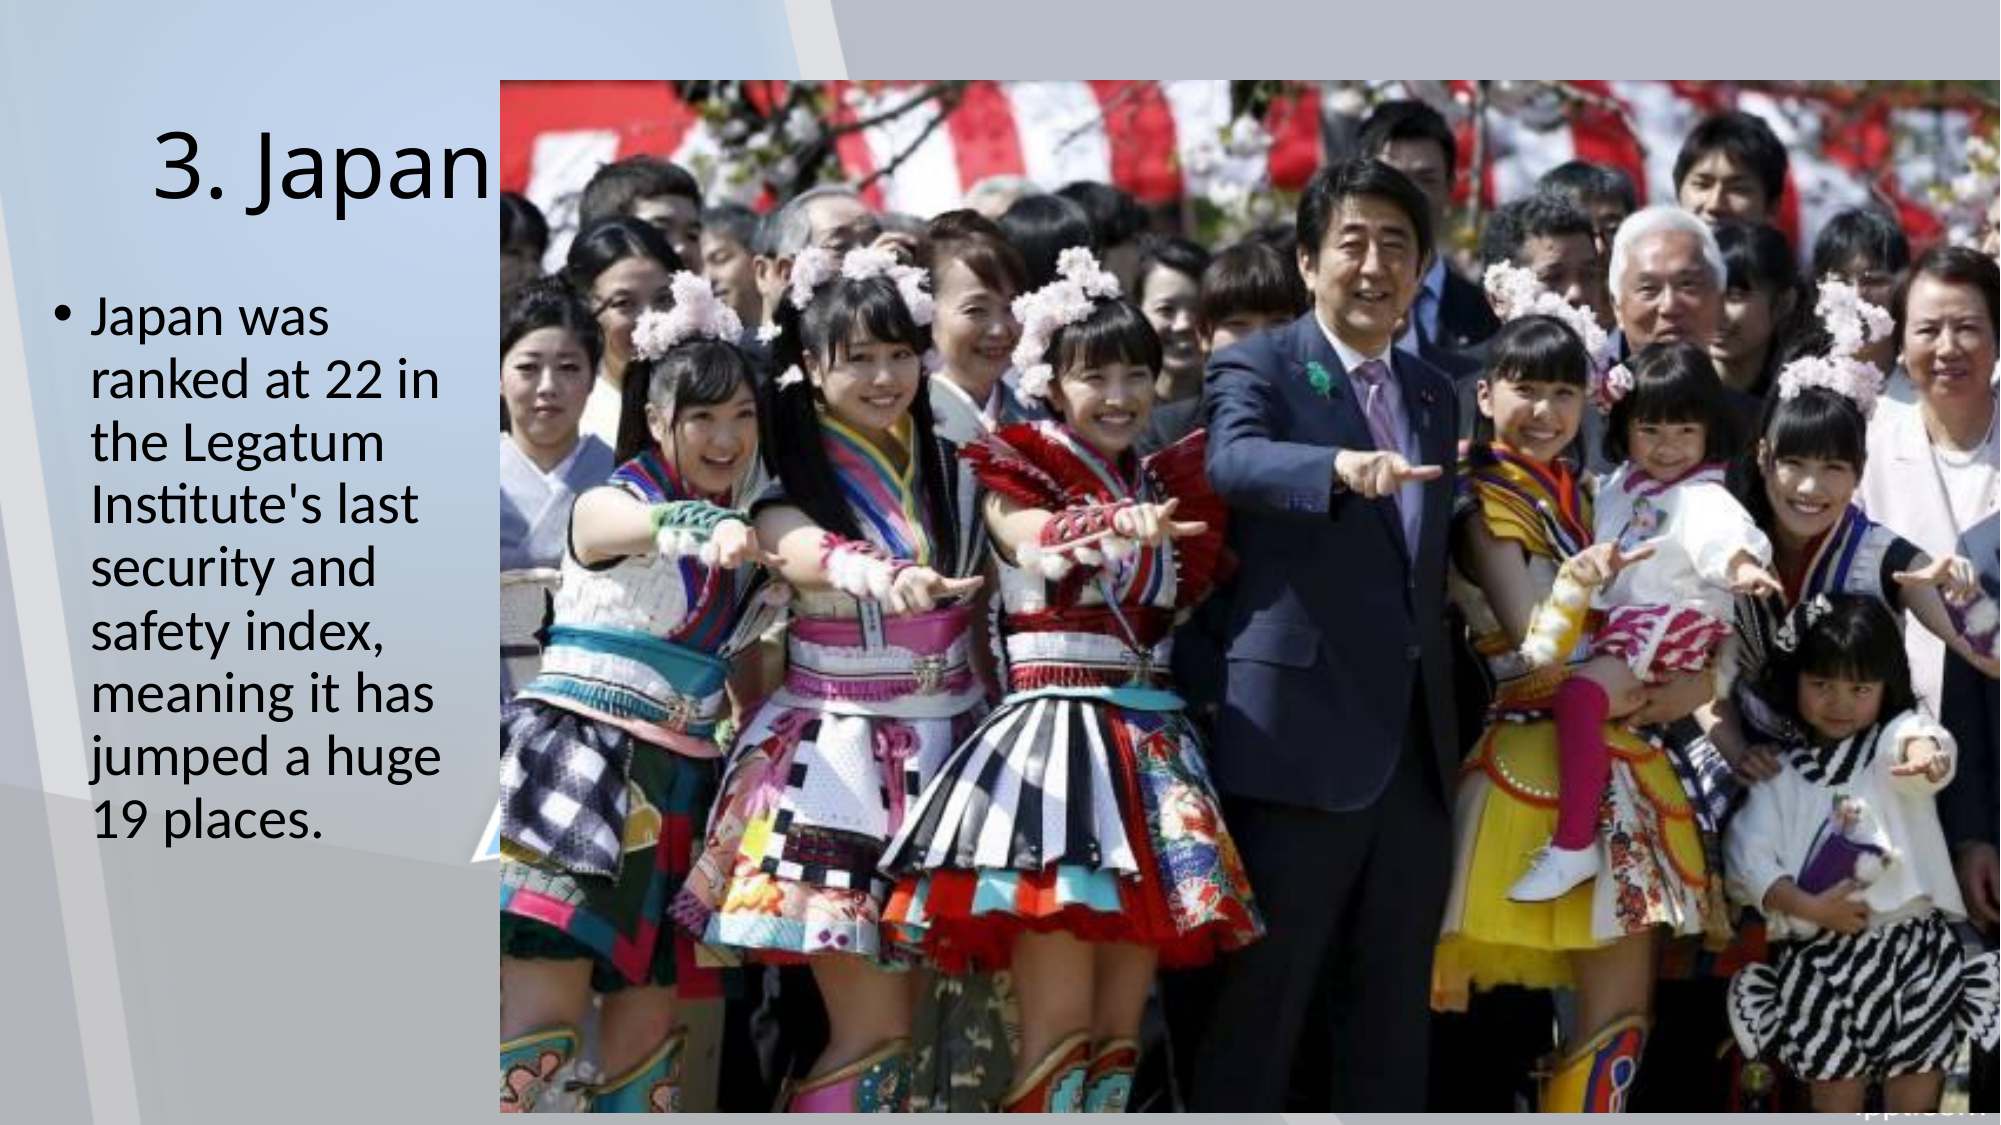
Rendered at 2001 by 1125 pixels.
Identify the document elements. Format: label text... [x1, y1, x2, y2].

list Japan was ranked at 22 in the Legatum Institute's last security and safety index, meaning it has jumped a huge 19 places. [37, 277, 499, 992]
picture [499, 80, 2000, 1113]
title 3. Japan [137, 59, 1863, 277]
